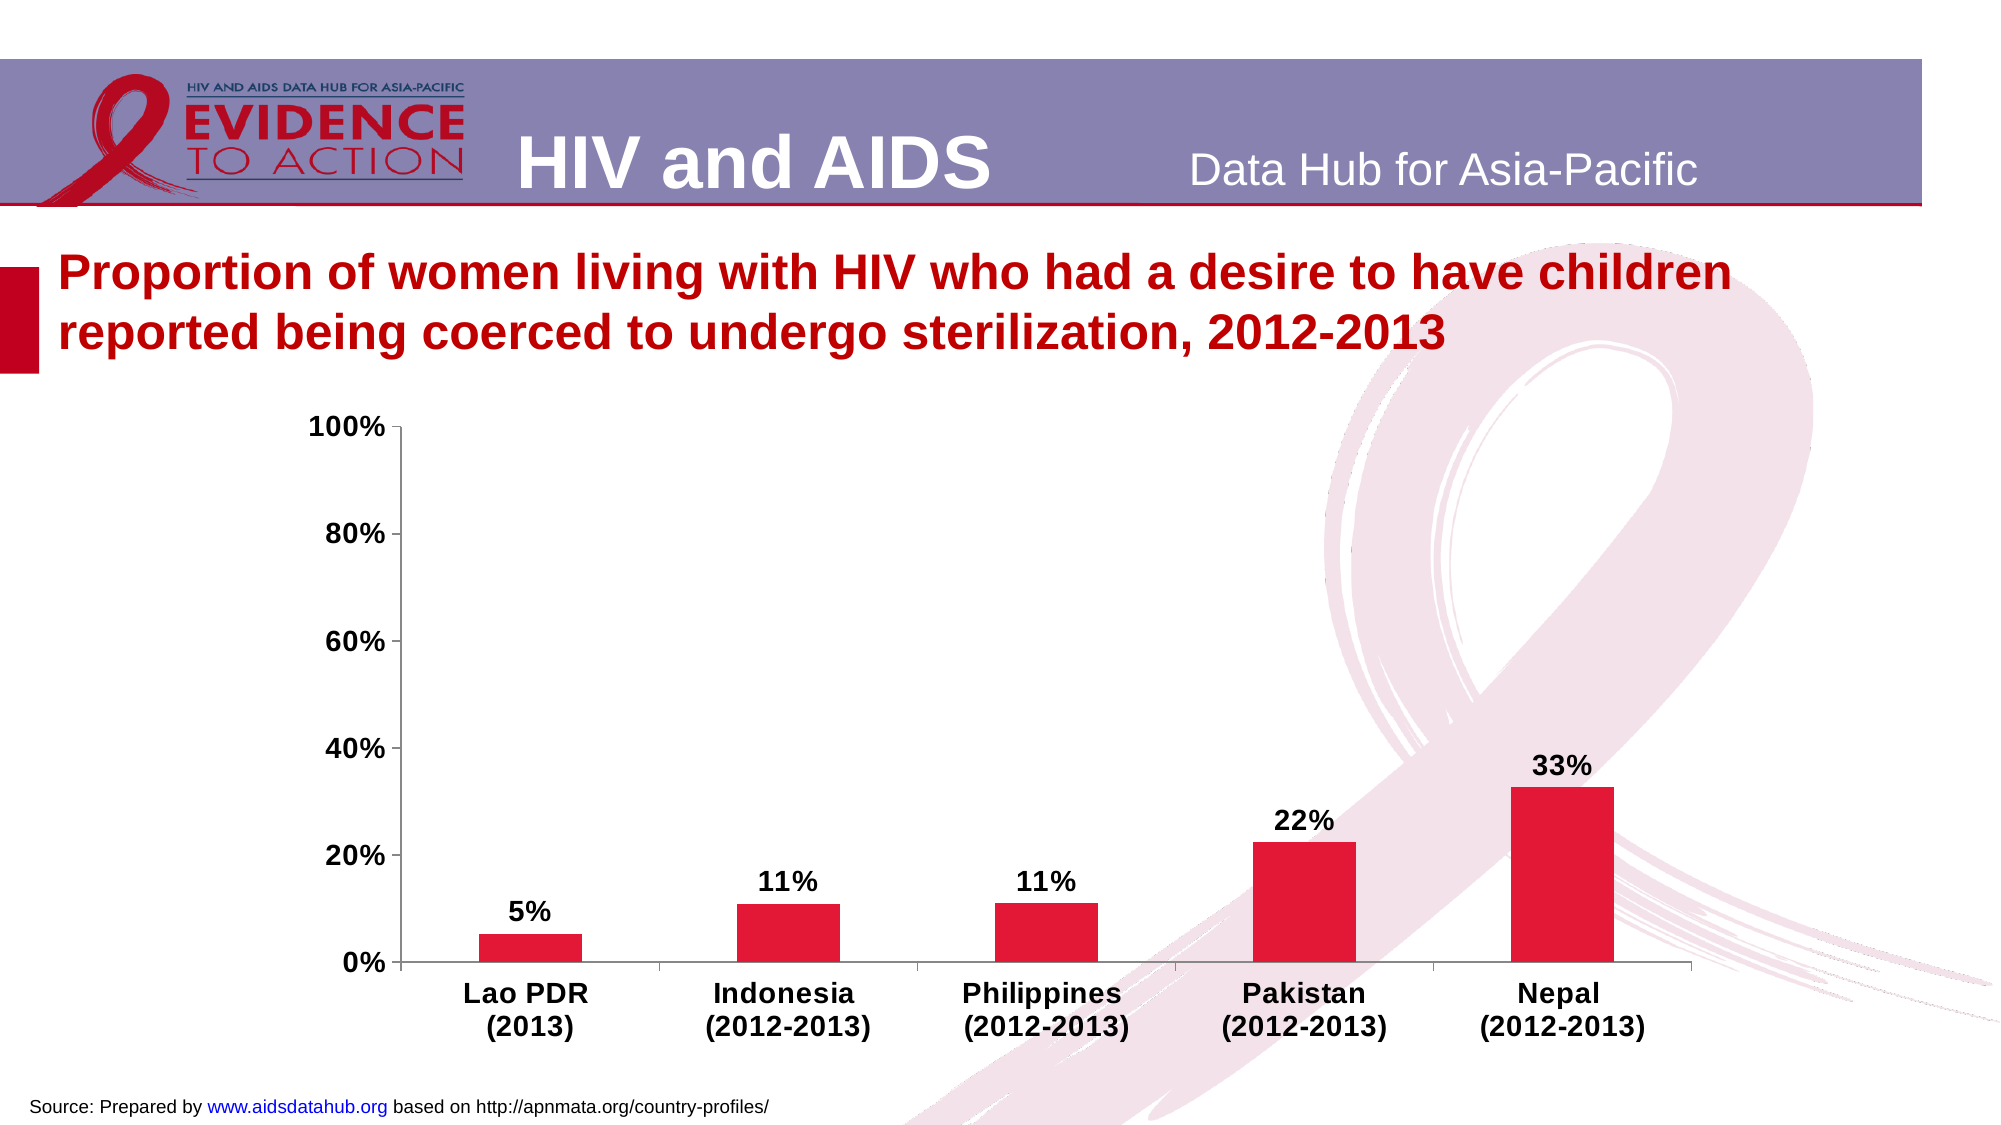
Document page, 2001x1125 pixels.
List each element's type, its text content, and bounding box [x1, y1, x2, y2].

picture [706, 181, 2000, 1125]
text_box Source: Prepared by www.aidsdatahub.org based on http://apnmata.org/country-profiles/ [14, 1087, 1143, 1125]
picture [11, 74, 469, 207]
chart [279, 396, 1721, 1056]
title Proportion of women living with HIV who had a desire to have children reported being coerced to undergo sterilization, 2012-2013 [43, 231, 1839, 315]
